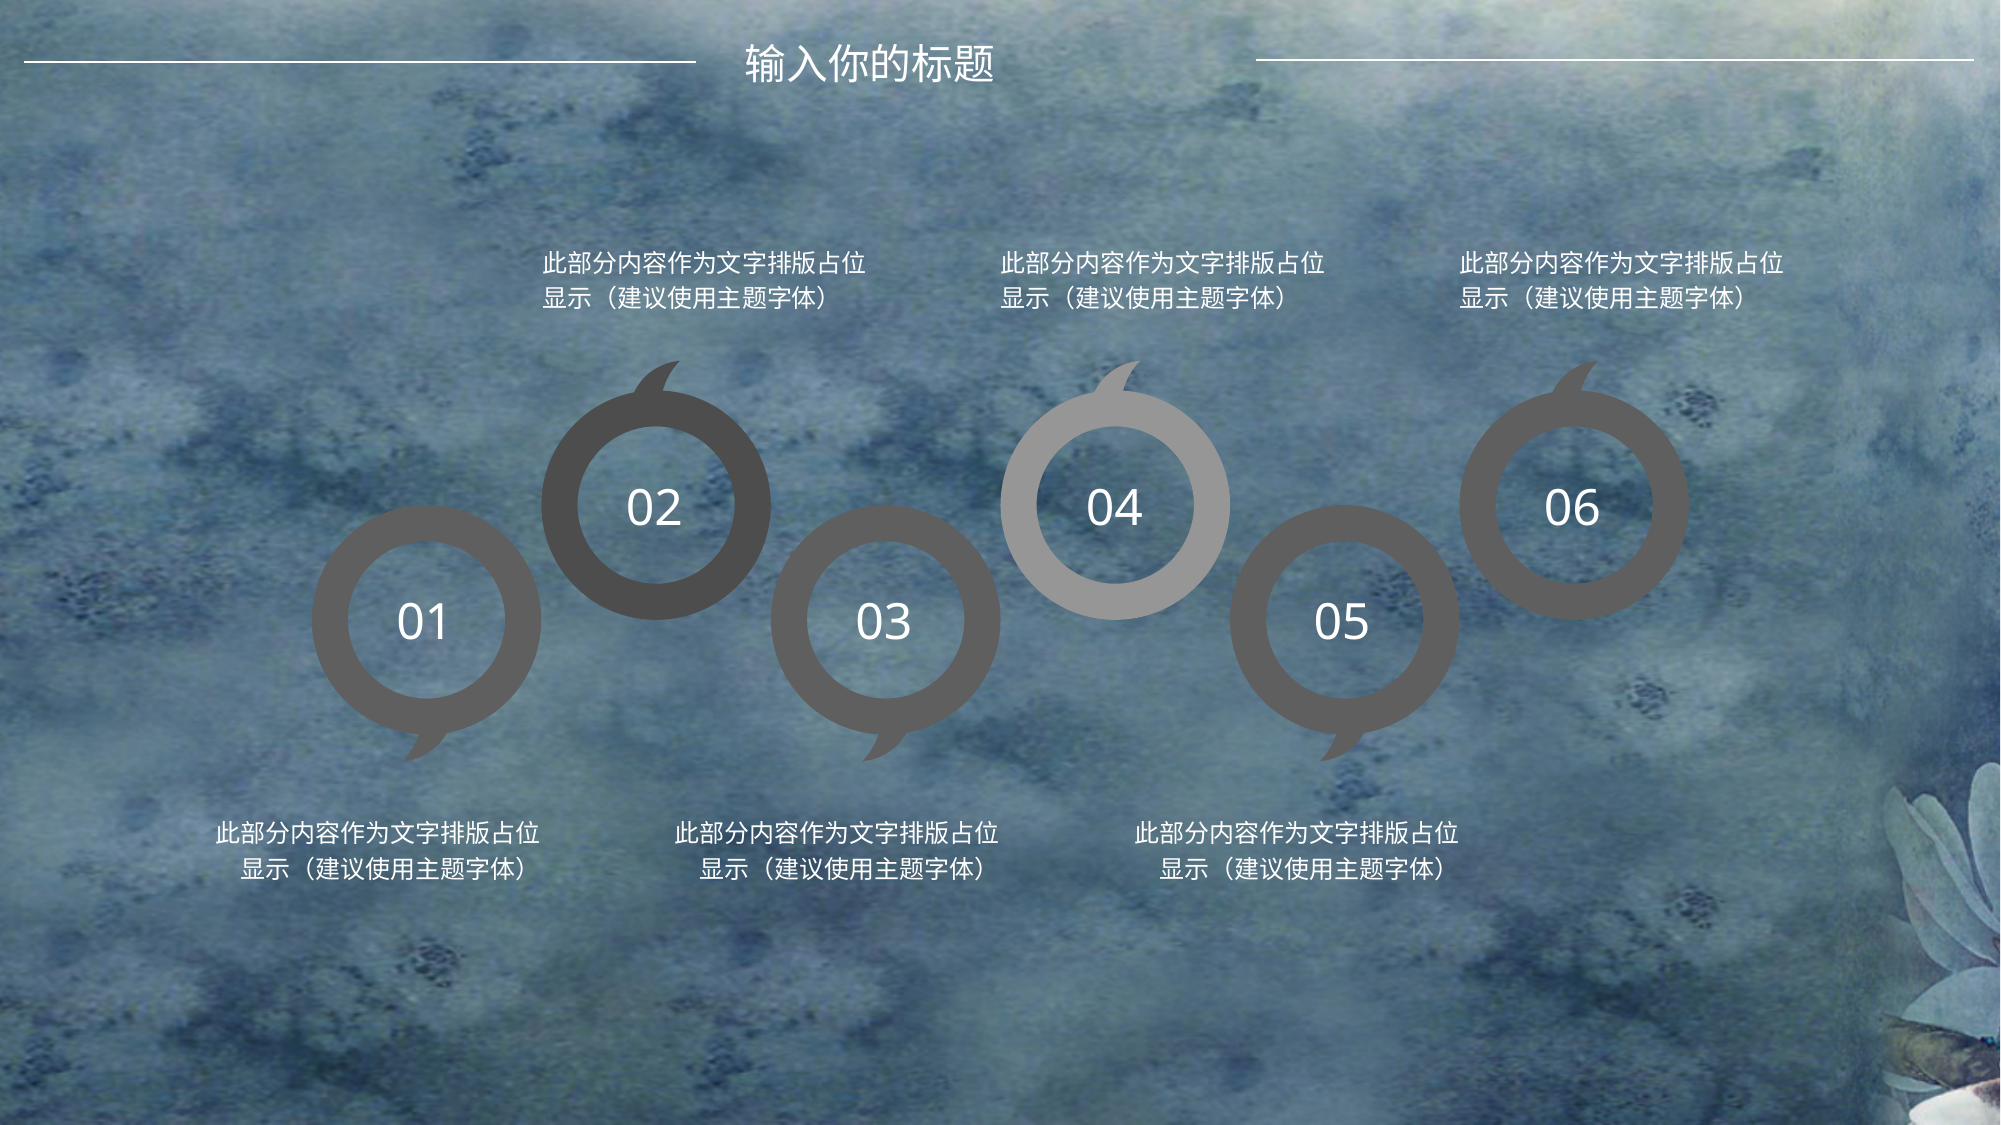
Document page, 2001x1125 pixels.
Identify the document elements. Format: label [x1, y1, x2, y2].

text_box [541, 207, 886, 620]
text_box [1116, 505, 1460, 918]
text_box [197, 505, 542, 918]
text_box [1000, 207, 1344, 620]
text_box [23, 37, 1974, 89]
picture [0, 0, 2001, 1125]
text_box [1459, 207, 1803, 620]
text_box [656, 505, 1001, 918]
